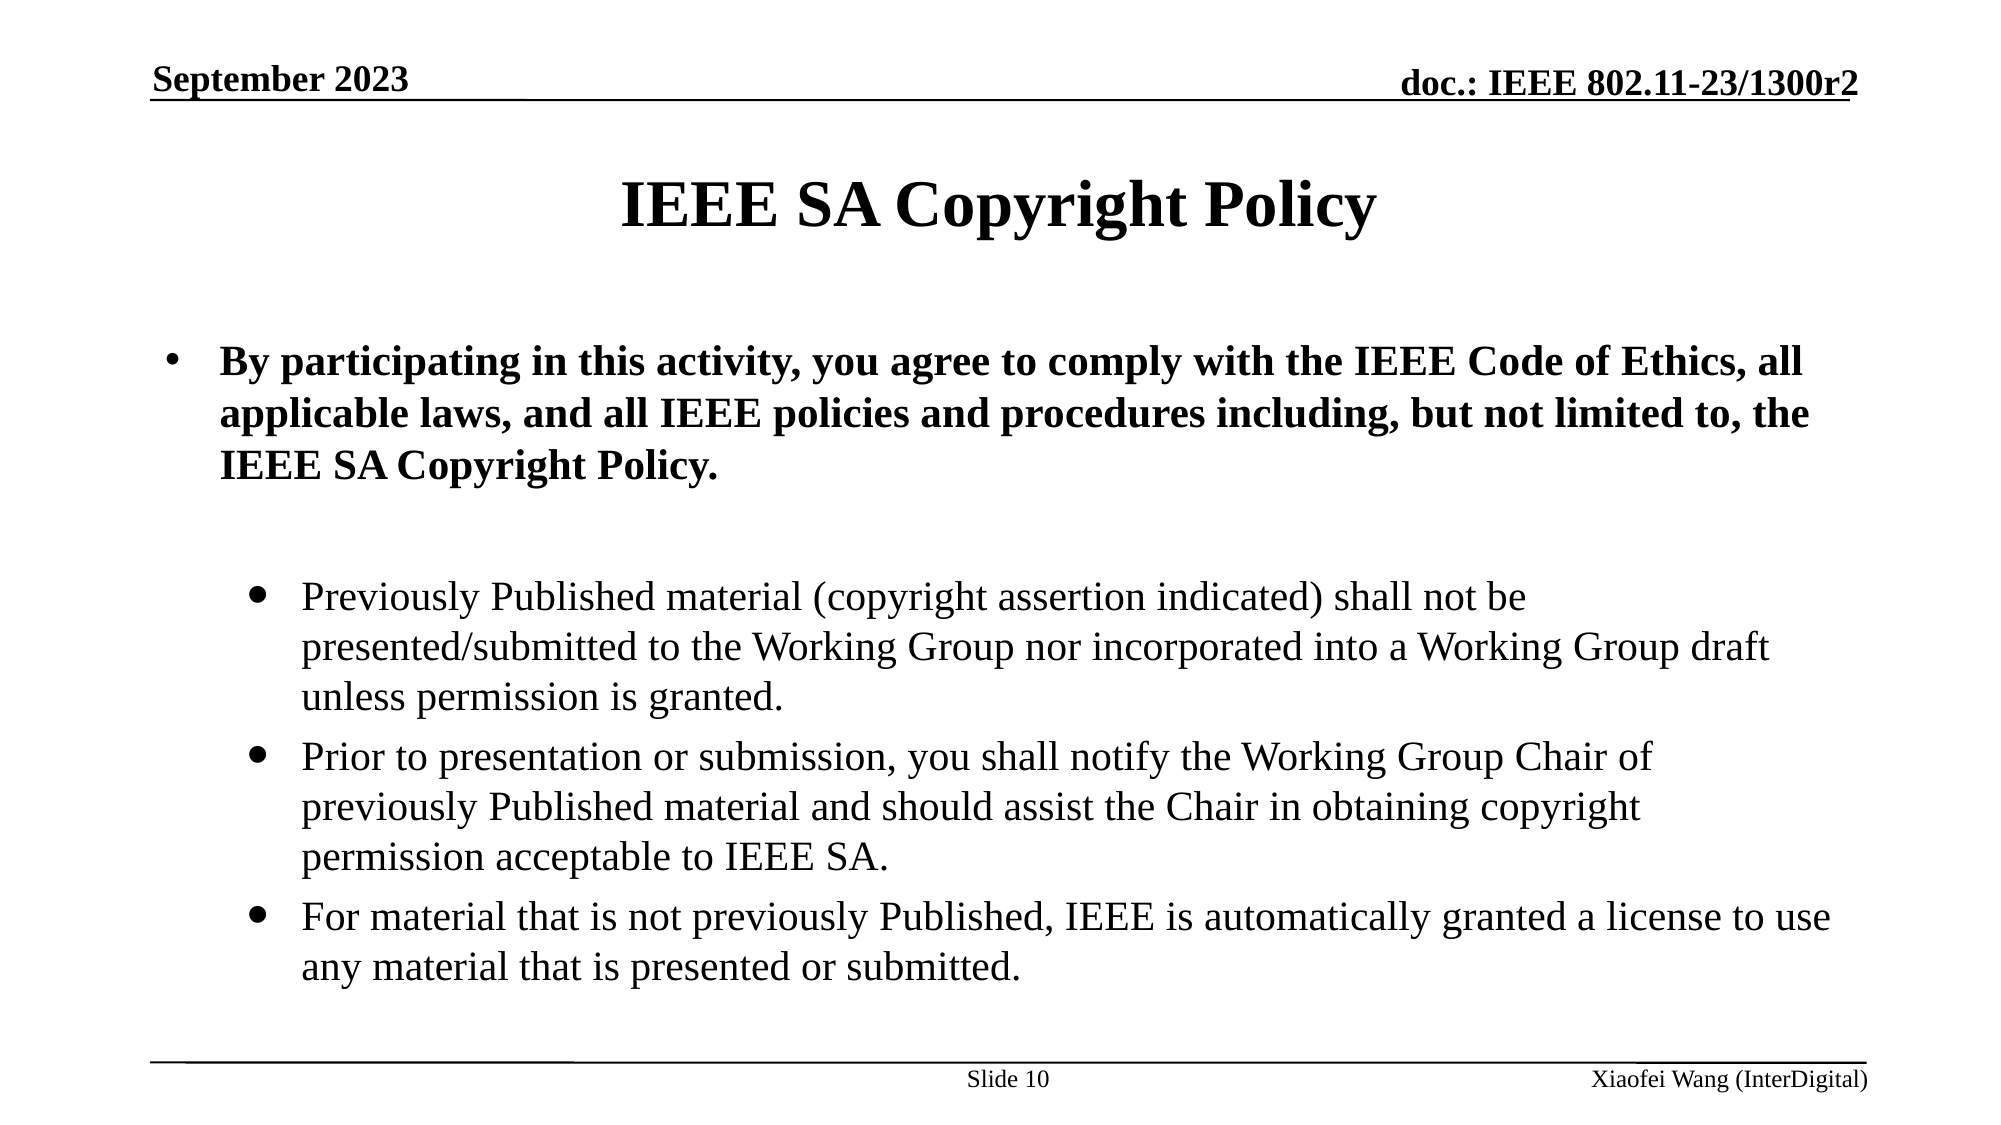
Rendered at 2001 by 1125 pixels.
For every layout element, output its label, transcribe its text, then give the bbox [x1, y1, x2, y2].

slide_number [152, 54, 563, 100]
list By participating in this activity, you agree to comply with the IEEE Code of Ethics, all applicable laws, and all IEEE policies and procedures including, but not limited to, the IEEE SA Copyright Policy. Previously Published material (copyright assertion indicated) shall not be presented/submitted to the Working Group nor incorporated into a Working Group draft unless permission is granted. Prior to presentation or submission, you shall notify the Working Group Chair of previously Published material and should assist the Chair in obtaining copyright permission acceptable to IEEE SA. For material that is not previously Published, IEEE is automatically granted a license to use any material that is presented or submitted. [149, 324, 1850, 1000]
slide_number 10 [950, 1061, 1067, 1123]
footer Xiaofei Wang (InterDigital) [1171, 1061, 1869, 1093]
title IEEE SA Copyright Policy [149, 112, 1850, 288]
